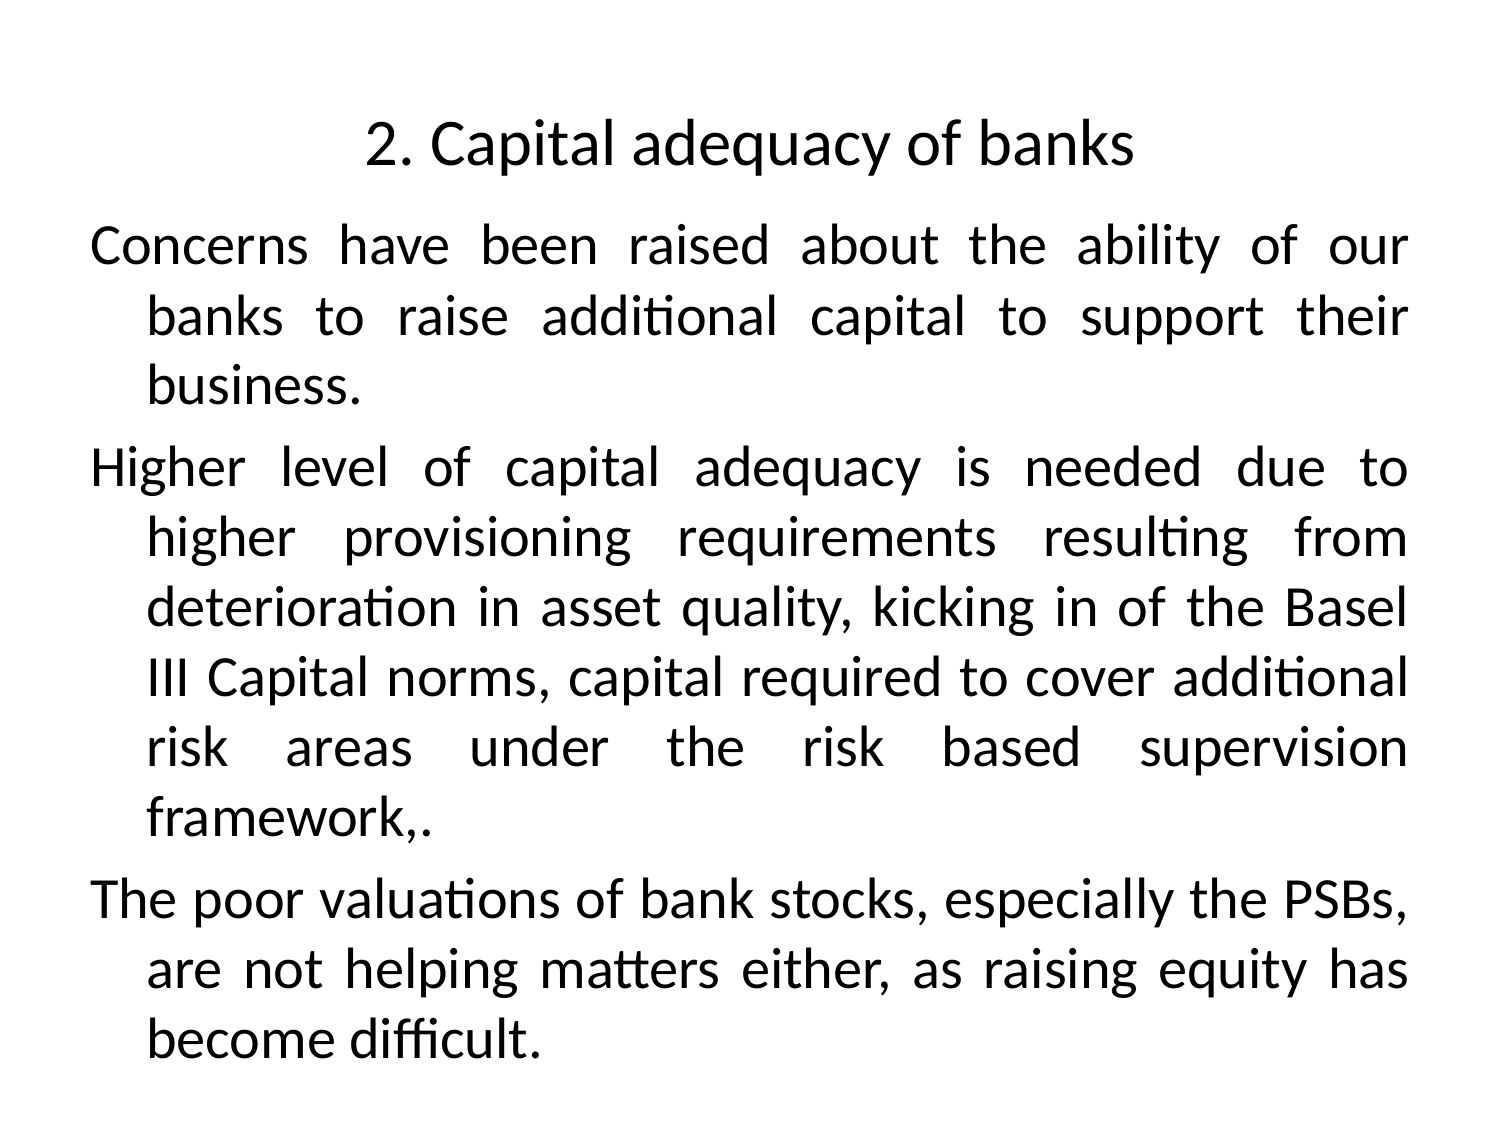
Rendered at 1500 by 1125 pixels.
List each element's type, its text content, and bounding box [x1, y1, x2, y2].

list Concerns have been raised about the ability of our banks to raise additional capital to support their business. Higher level of capital adequacy is needed due to higher provisioning requirements resulting from deterioration in asset quality, kicking in of the Basel III Capital norms, capital required to cover additional risk areas under the risk based supervision framework,. The poor valuations of bank stocks, especially the PSBs, are not helping matters either, as raising equity has become difficult. [74, 198, 1426, 1006]
title 2. Capital adequacy of banks [74, 44, 1426, 198]
